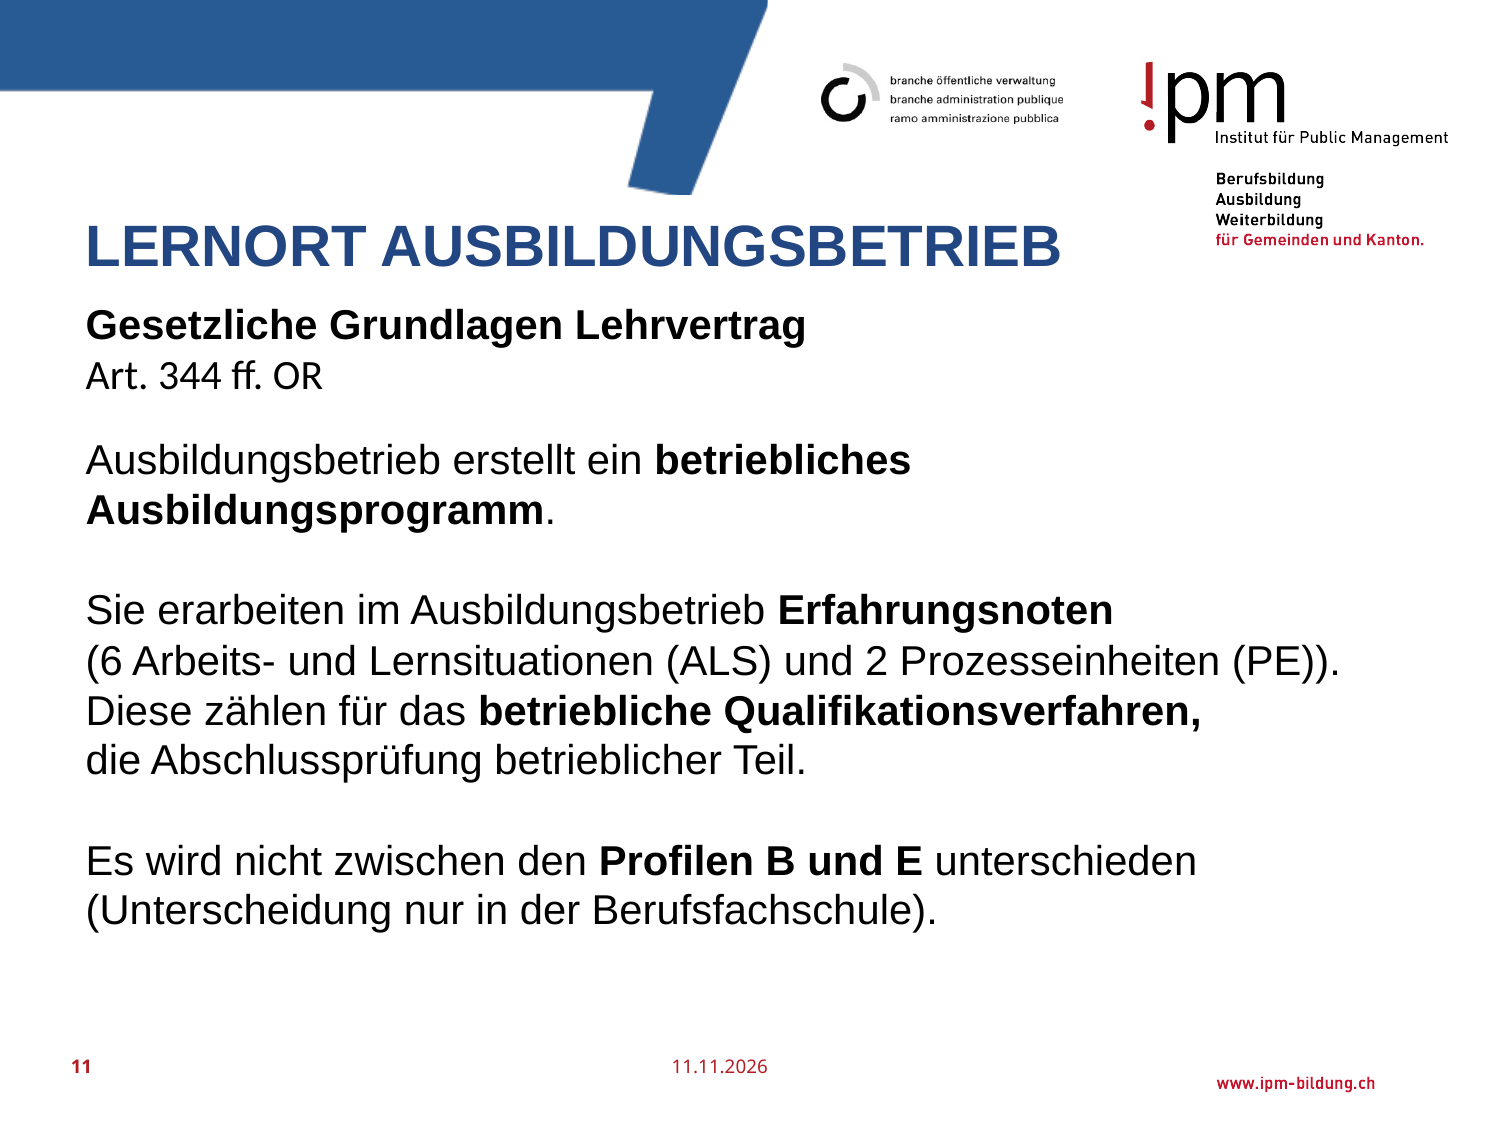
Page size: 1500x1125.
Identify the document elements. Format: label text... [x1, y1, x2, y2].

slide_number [430, 1037, 768, 1098]
title Lernort Ausbildungsbetrieb [70, 208, 1217, 290]
picture [1136, 57, 1453, 250]
slide_number 11 [70, 1037, 409, 1098]
picture [821, 63, 1063, 124]
picture [1213, 1074, 1376, 1094]
text_box Ausbildungsbetrieb erstellt ein betriebliches Ausbildungsprogramm. Sie erarbeiten im Ausbildungsbetrieb Erfahrungsnoten (6 Arbeits- und Lernsituationen (ALS) und 2 Prozesseinheiten (PE)). Diese zählen für das betriebliche Qualifikationsverfahren, die Abschlussprüfung betrieblicher Teil. Es wird nicht zwischen den Profilen B und E unterschieden (Unterscheidung nur in der Berufsfachschule). [70, 425, 1376, 991]
text_box Gesetzliche Grundlagen Lehrvertrag Art. 344 ff. OR [70, 290, 1312, 406]
